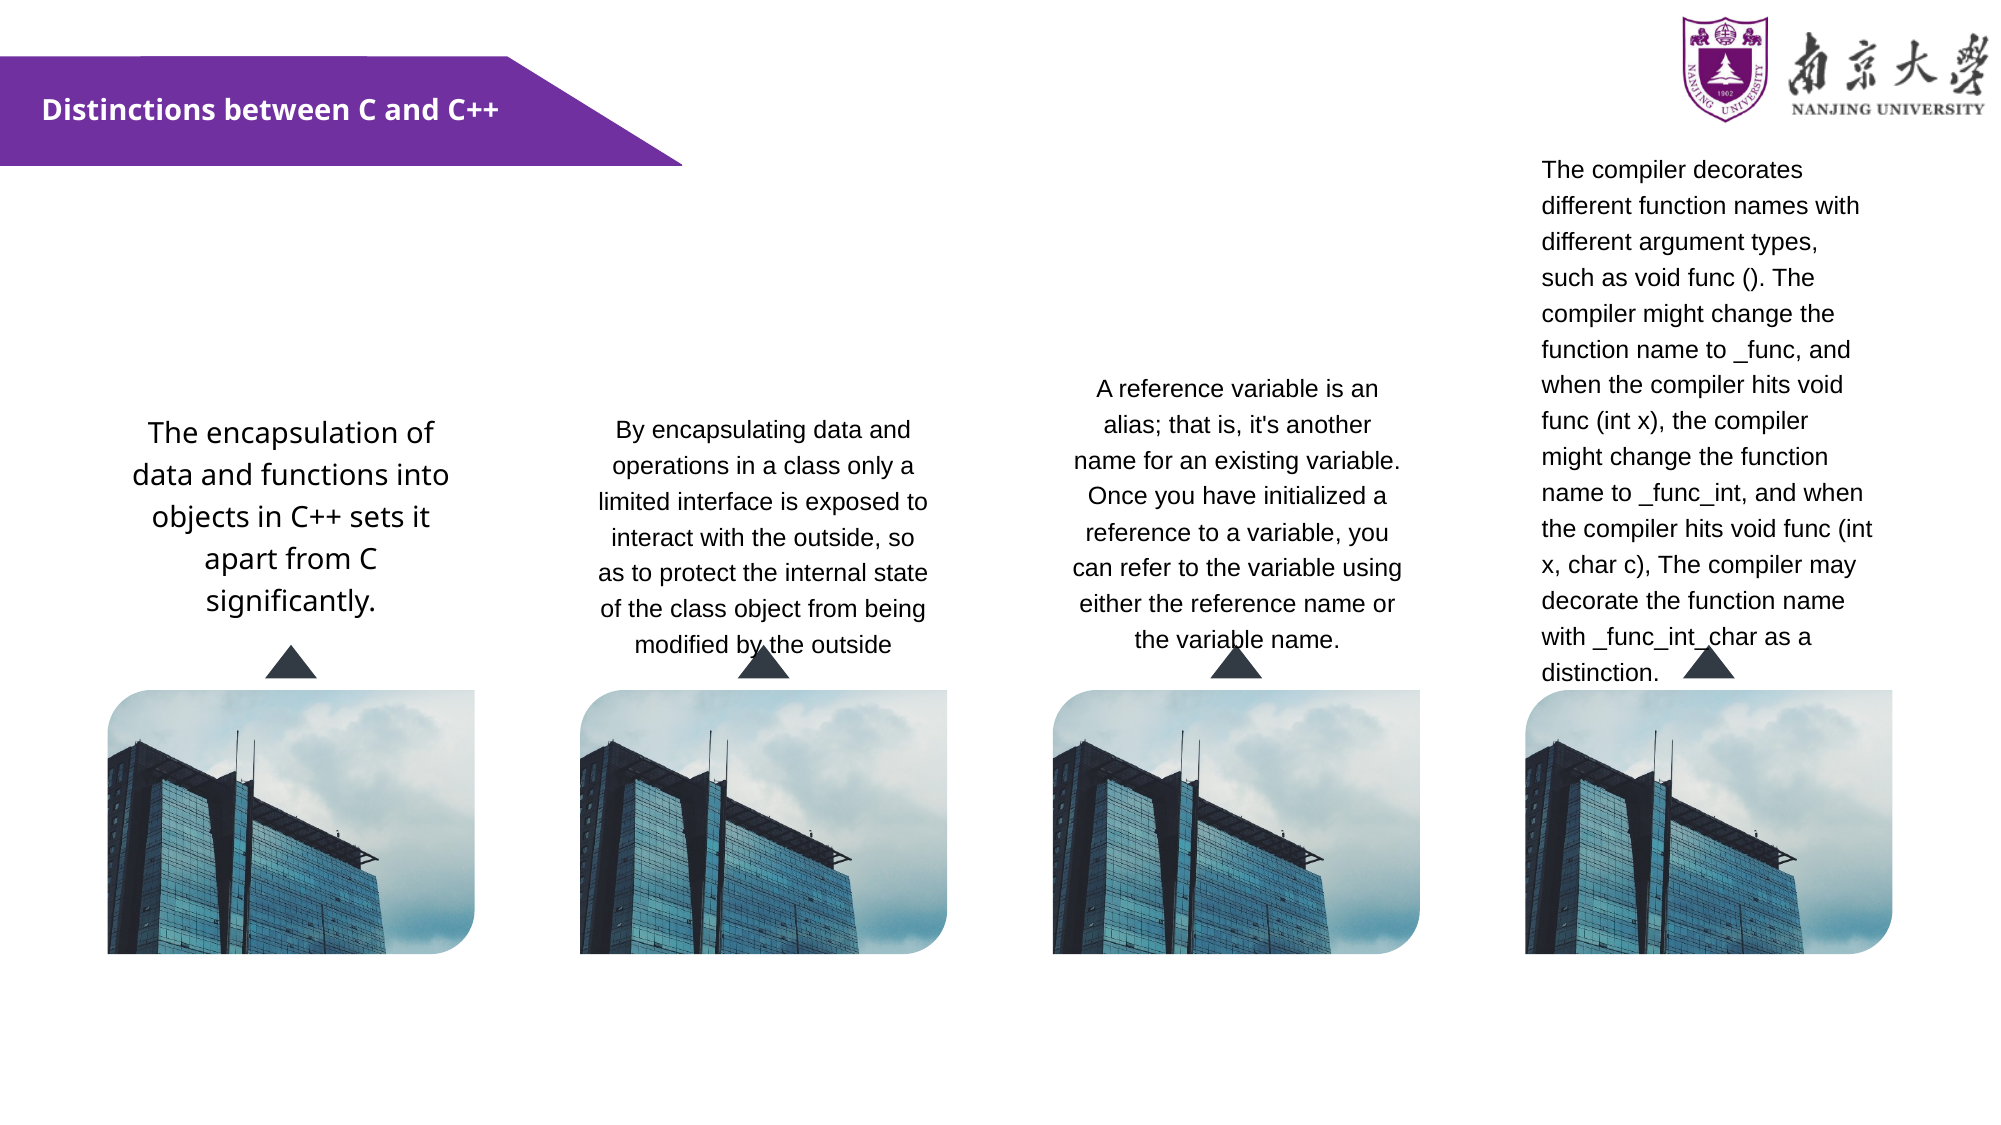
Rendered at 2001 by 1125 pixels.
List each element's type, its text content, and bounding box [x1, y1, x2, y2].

picture [580, 689, 948, 955]
text_box [262, 643, 320, 680]
text_box The compiler decorates different function names with different argument types, such as void func (). The compiler might change the function name to _func, and when the compiler hits void func (int x), the compiler might change the function name to _func_int, and when the compiler hits void func (int x, char c), The compiler may decorate the function name with _func_int_char as a distinction. [1526, 140, 1891, 689]
picture [107, 689, 475, 955]
text_box [1208, 661, 1265, 680]
text_box [735, 667, 792, 680]
picture [1671, 2, 1997, 135]
text_box A reference variable is an alias; that is, it's another name for an existing variable. Once you have initialized a reference to a variable, you can refer to the variable using either the reference name or the variable name. [1055, 358, 1420, 661]
picture [1525, 689, 1893, 955]
picture [1052, 689, 1420, 955]
text_box By encapsulating data and operations in a class only a limited interface is exposed to interact with the outside, so as to protect the internal state of the class object from being modified by the outside [581, 399, 946, 667]
text_box The encapsulation of data and functions into objects in C++ sets it apart from C significantly. [109, 399, 473, 625]
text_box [0, 56, 683, 166]
